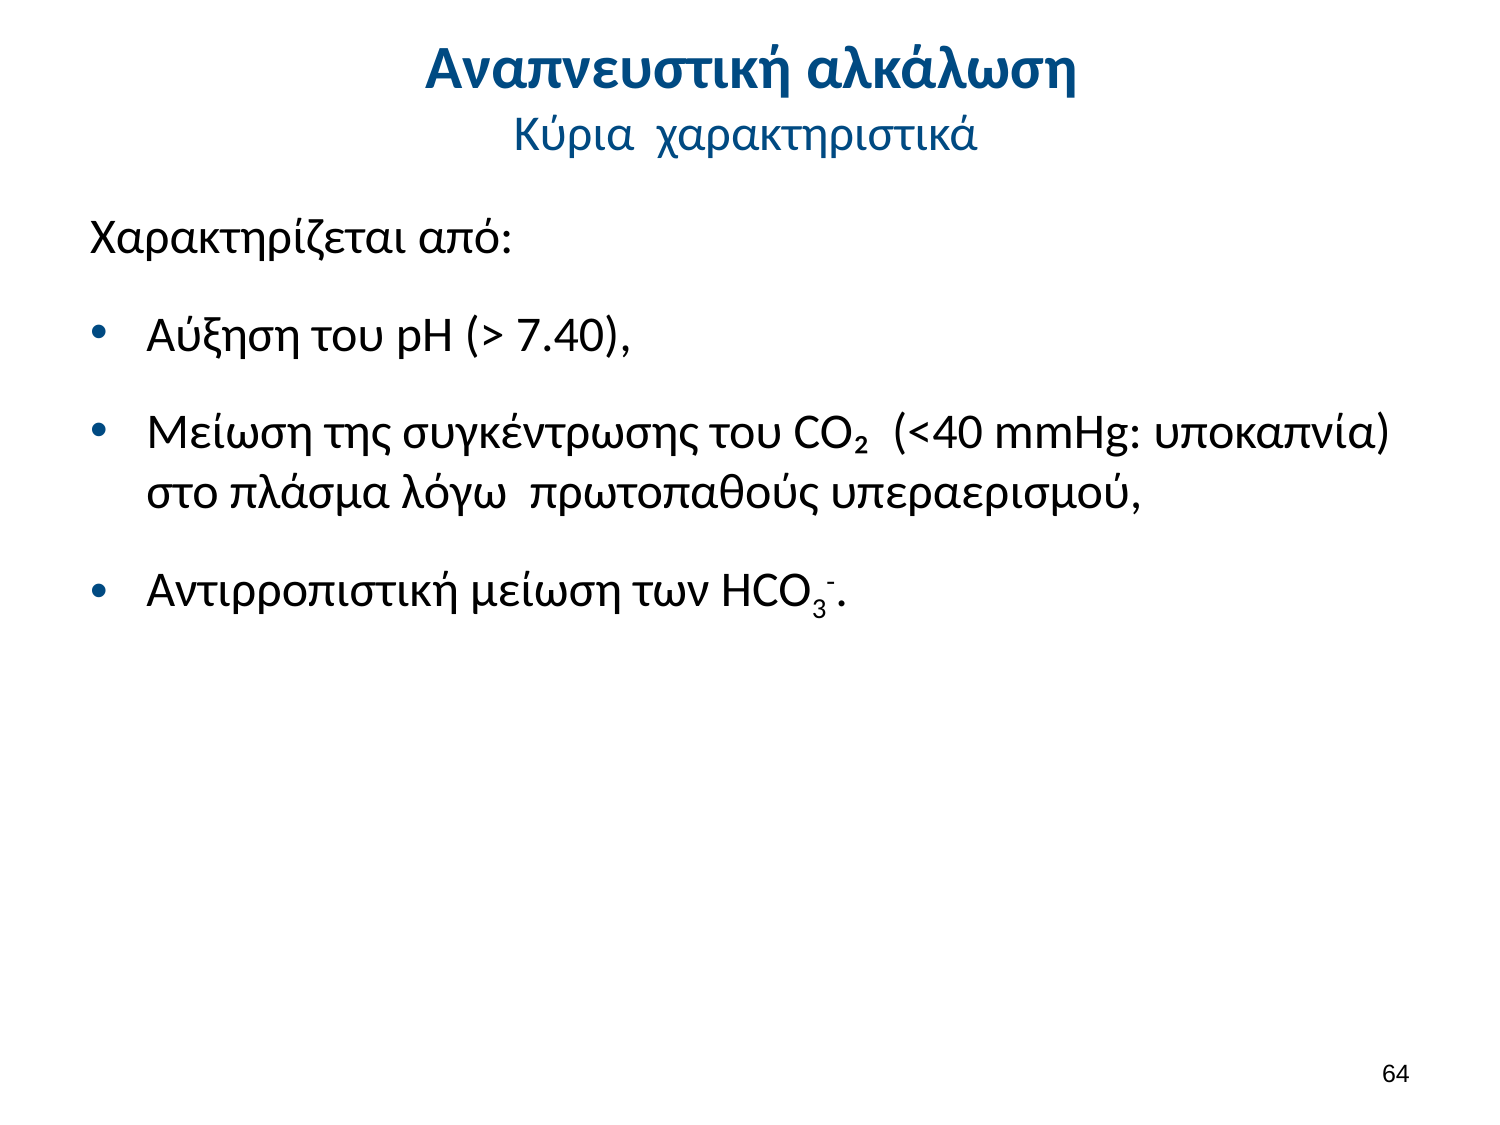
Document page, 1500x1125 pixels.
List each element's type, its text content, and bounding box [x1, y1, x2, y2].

title Αναπνευστική αλκάλωση Κύρια χαρακτηριστικά [76, 19, 1427, 169]
slide_number 63 [1074, 1042, 1425, 1103]
list Χαρακτηρίζεται από: Αύξηση του pH (> 7.40), Μείωση της συγκέντρωσης του CO₂ (<40 mmHg: υποκαπνία) στο πλάσμα λόγω πρωτοπαθούς υπεραερισμού, Αντιρροπιστική μείωση των HCO3-. [75, 196, 1425, 1024]
